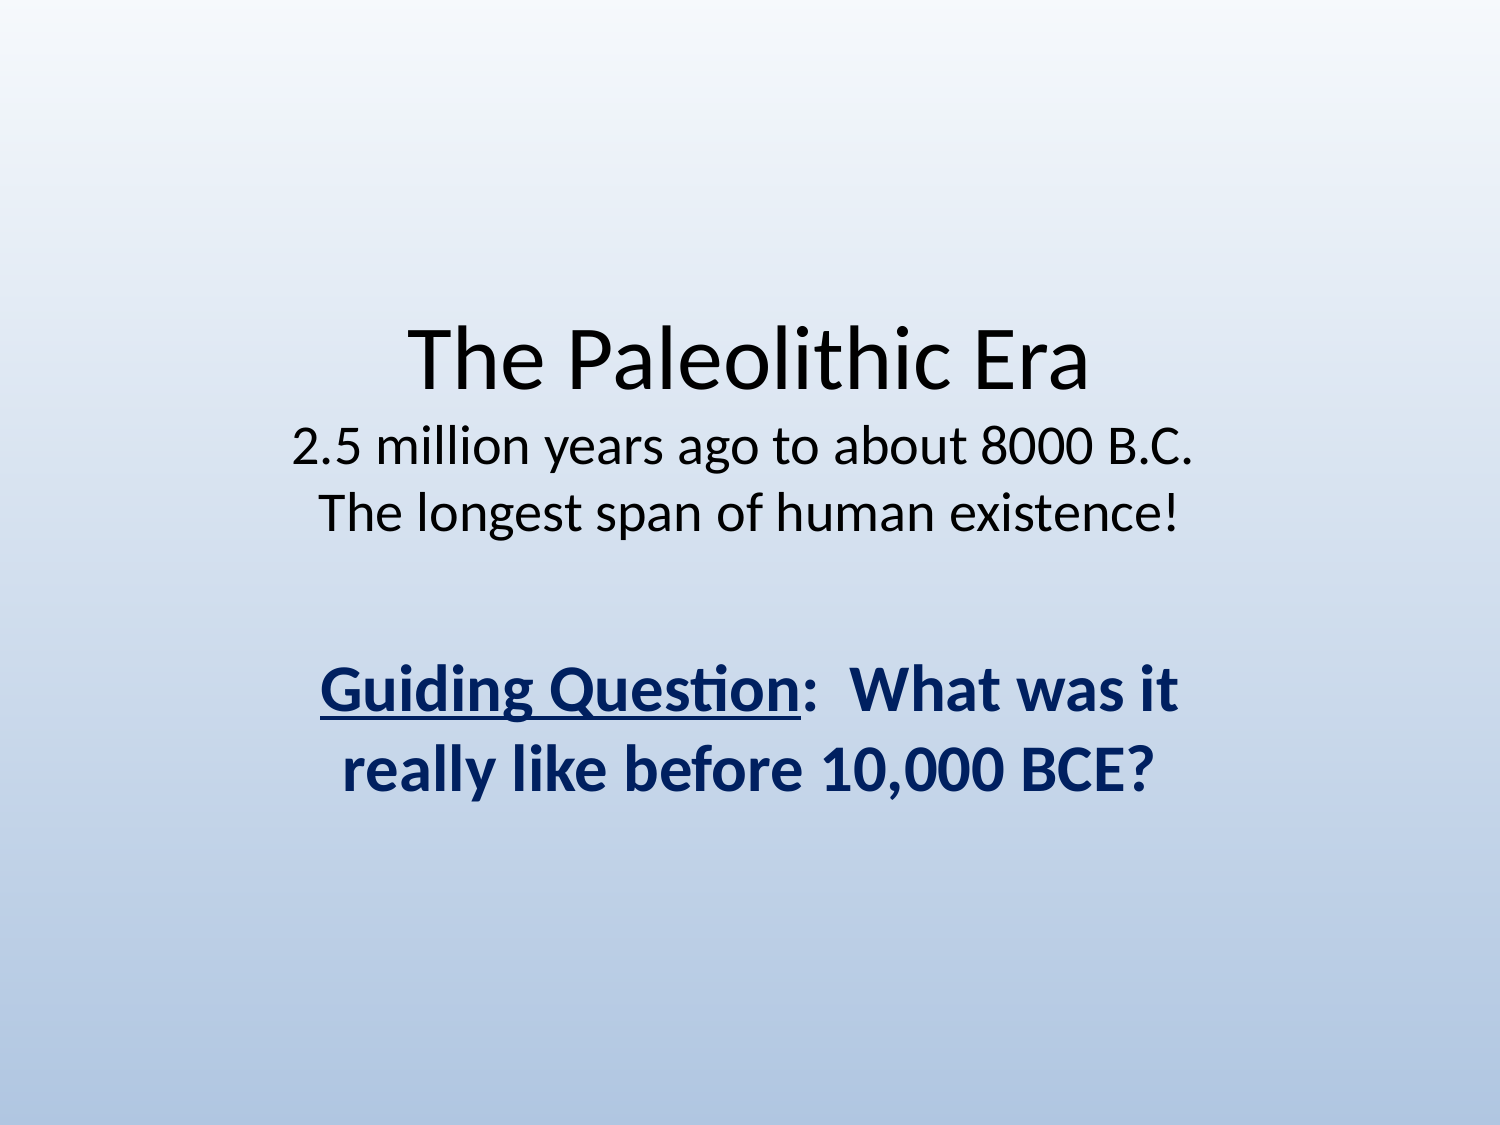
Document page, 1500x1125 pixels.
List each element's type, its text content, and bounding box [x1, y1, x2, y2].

subtitle Guiding Question: What was it really like before 10,000 BCE? [225, 637, 1275, 925]
title The Paleolithic Era 2.5 million years ago to about 8000 B.C. The longest span of human existence! [112, 249, 1388, 591]
